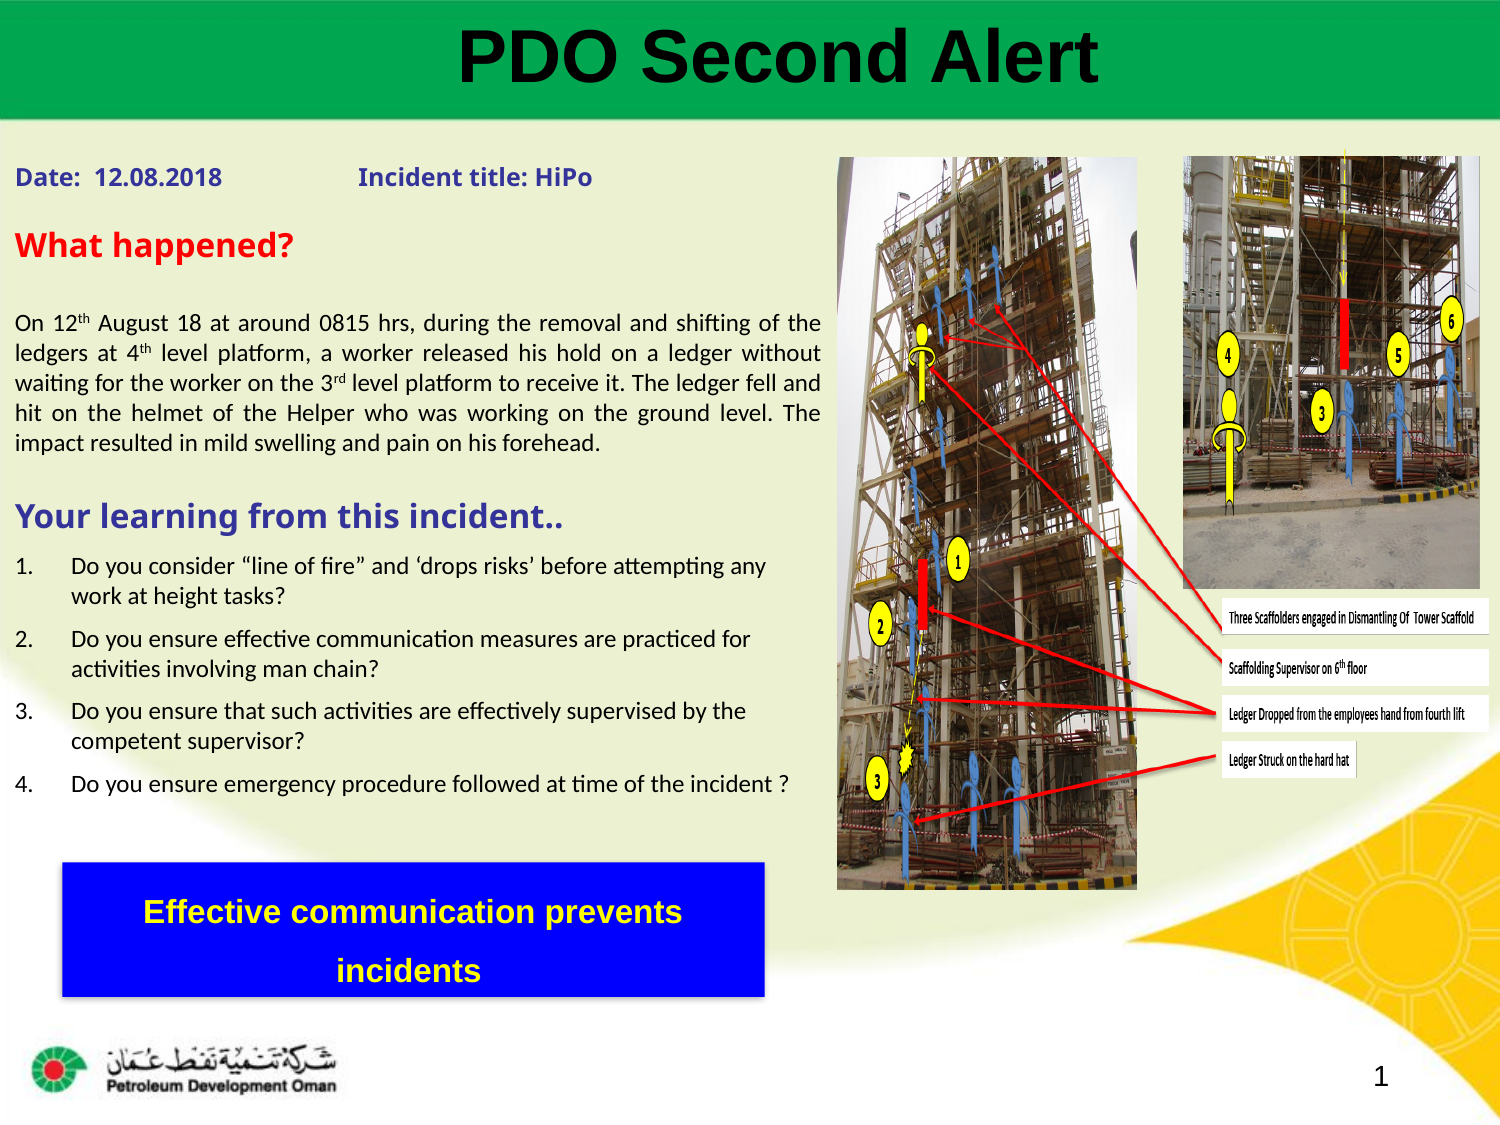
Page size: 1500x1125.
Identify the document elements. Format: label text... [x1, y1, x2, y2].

text_box PDO Second Alert [200, 0, 1358, 105]
picture [0, 0, 1500, 1125]
text_box Effective communication prevents incidents [62, 862, 765, 997]
text_box Date: 12.08.2018 Incident title: HiPo What happened? On 12th August 18 at around 0815 hrs, during the removal and shifting of the ledgers at 4th level platform, a worker released his hold on a ledger without waiting for the worker on the 3rd level platform to receive it. The ledger fell and hit on the helmet of the Helper who was working on the ground level. The impact resulted in mild swelling and pain on his forehead. Your learning from this incident.. Do you consider “line of fire” and ‘drops risks’ before attempting any work at height tasks? Do you ensure effective communication measures are practiced for activities involving man chain? Do you ensure that such activities are effectively supervised by the competent supervisor? Do you ensure emergency procedure followed at time of the incident ? [0, 154, 832, 805]
slide_number 1 [1224, 1049, 1500, 1125]
